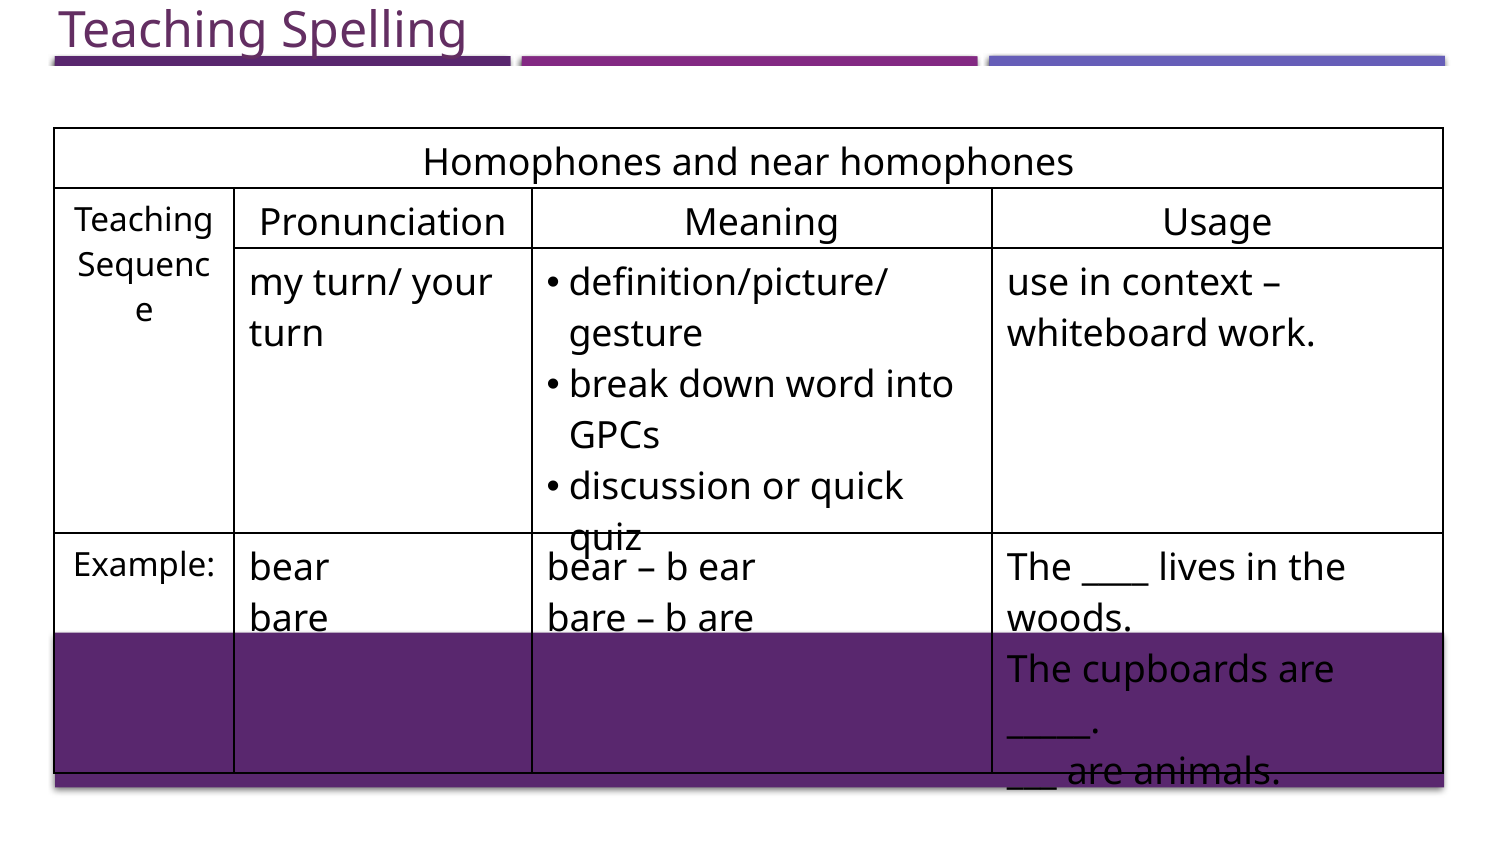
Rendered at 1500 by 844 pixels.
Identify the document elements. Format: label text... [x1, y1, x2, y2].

table_cell Pronunciation [235, 189, 531, 247]
table_cell Example: [55, 534, 233, 772]
text_box [0, 64, 1500, 844]
table_cell bear – b ear bare – b are [533, 534, 991, 772]
table_cell my turn/ your turn [235, 249, 531, 532]
table_cell Meaning [533, 189, 991, 247]
table_cell bear bare [235, 534, 531, 772]
table_cell Teaching Sequence [55, 189, 233, 532]
table_cell The ____ lives in the woods. The cupboards are _____. ___ are animals. [993, 534, 1442, 772]
table_cell definition/picture/gesture break down word into GPCs discussion or quick quiz [533, 249, 991, 532]
table_header Homophones and near homophones [55, 129, 1442, 187]
table_cell use in context – whiteboard work. [993, 249, 1442, 532]
table_cell Usage [993, 189, 1442, 247]
text_box [1261, 55, 1446, 64]
text_box [54, 632, 1445, 788]
text_box Teaching Spelling [43, 0, 1261, 66]
